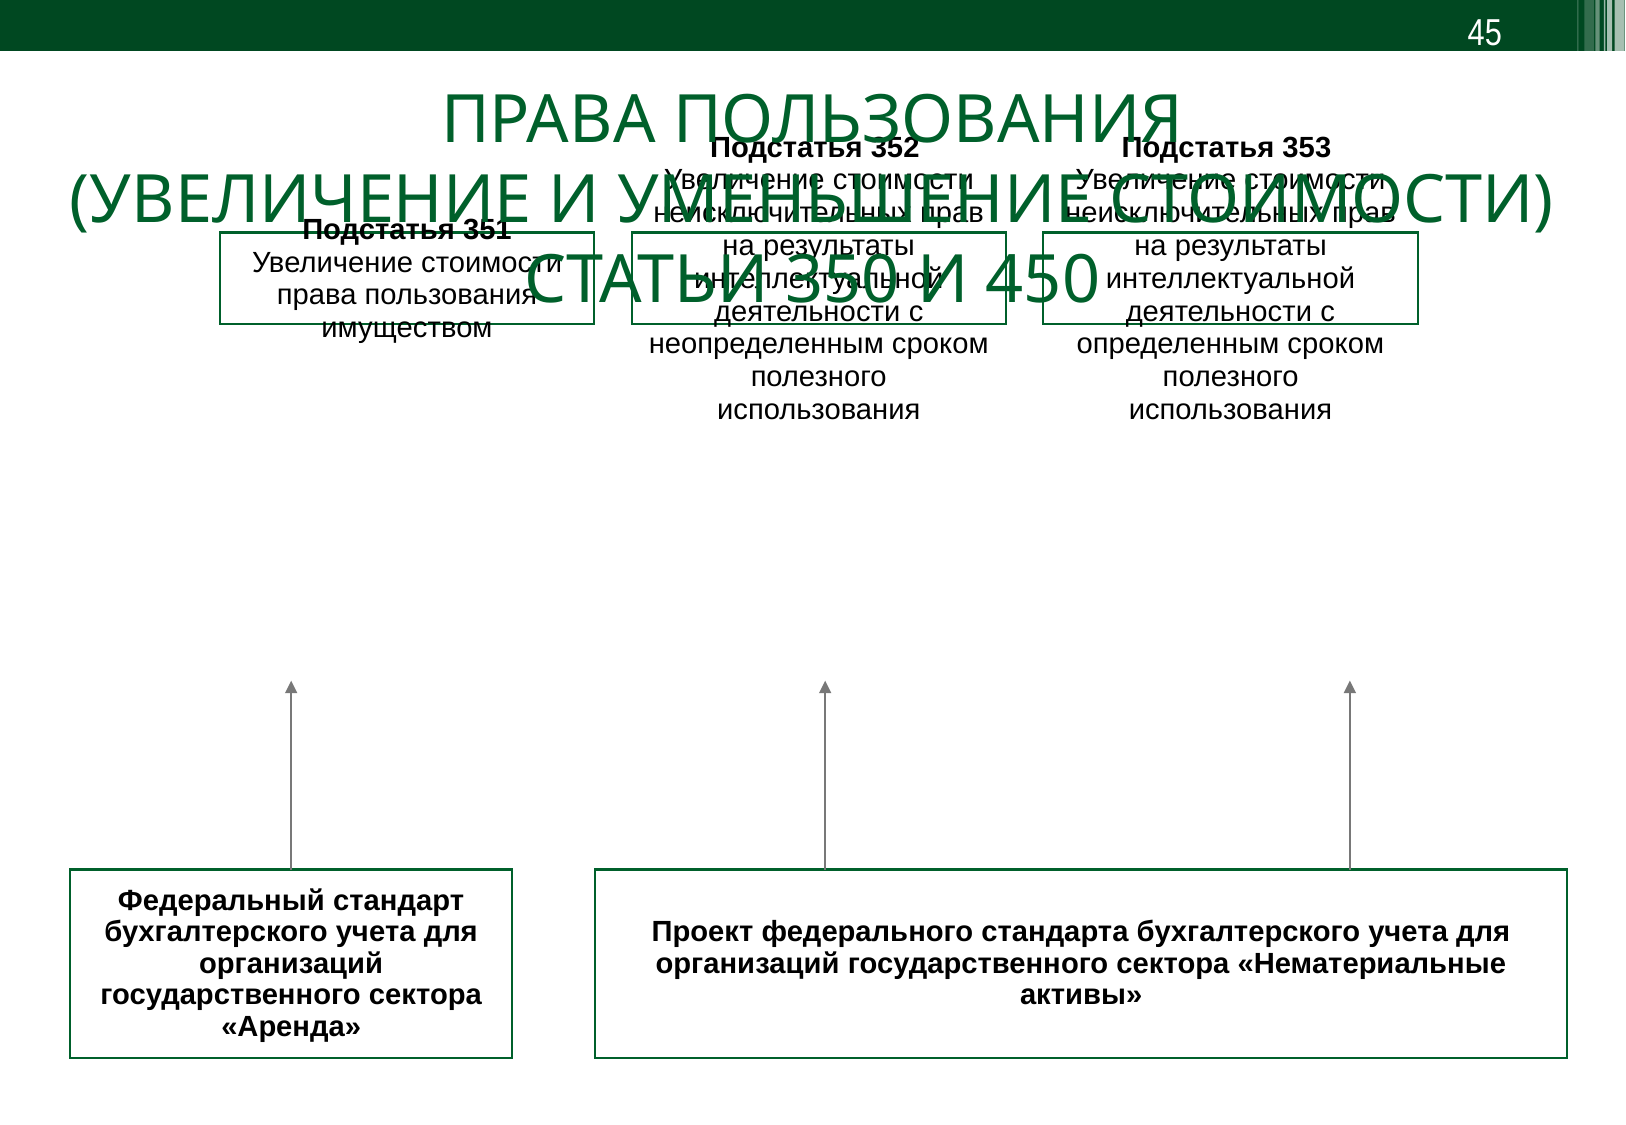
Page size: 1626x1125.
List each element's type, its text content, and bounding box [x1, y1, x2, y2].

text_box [70, 113, 1568, 681]
text_box ПРАВА ПОЛЬЗОВАНИЯ (УВЕЛИЧЕНИЕ И УМЕНЬШЕНИЕ СТОИМОСТИ) СТАТЬИ 350 И 450 [0, 68, 1625, 324]
slide_number 45 [1452, 0, 1588, 61]
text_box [70, 869, 513, 1059]
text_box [594, 869, 1568, 1059]
